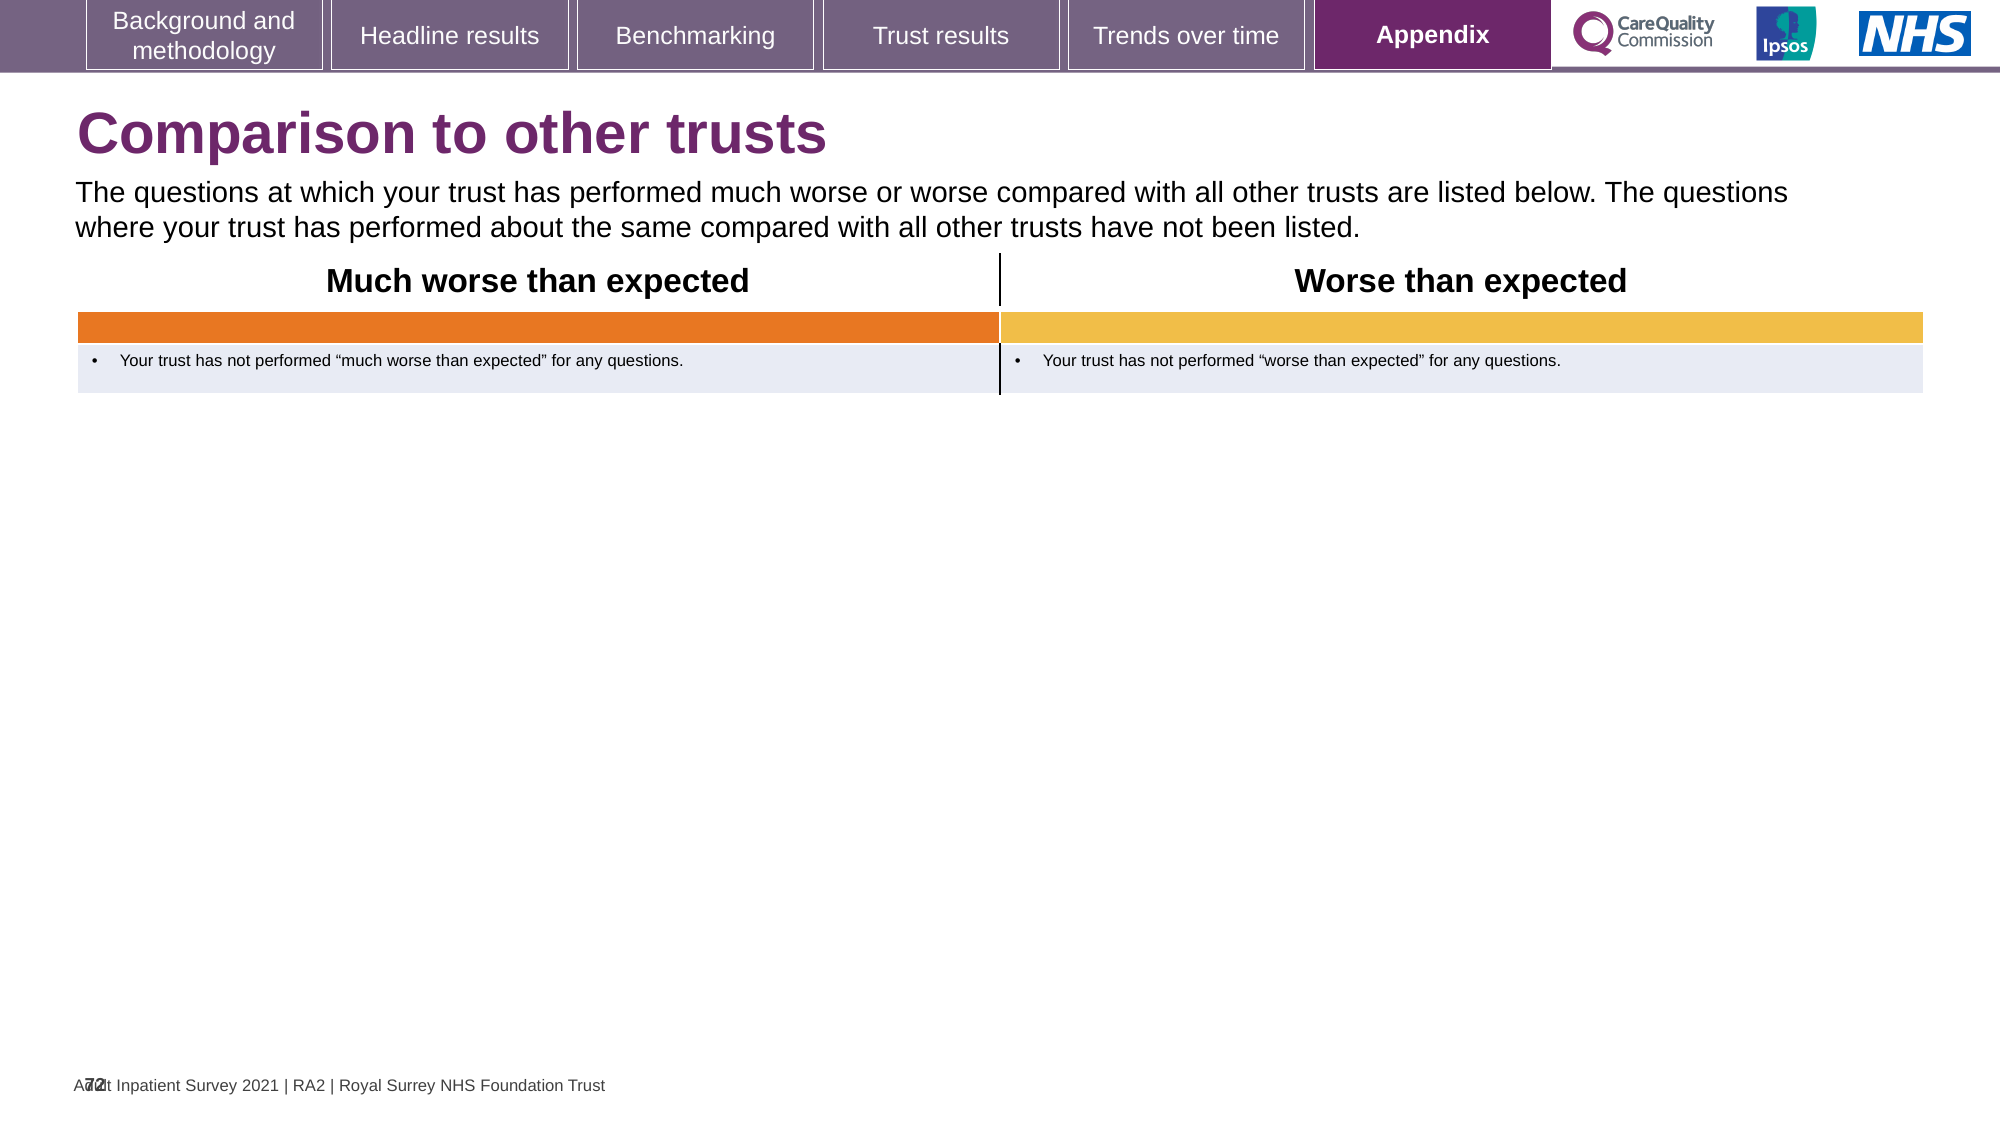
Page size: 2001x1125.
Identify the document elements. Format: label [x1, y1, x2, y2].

table_cell [78, 312, 999, 343]
title [62, 81, 1936, 189]
table_cell [1001, 312, 1923, 343]
text_box [84, 1065, 122, 1125]
table_header [1001, 255, 1923, 306]
table_header [78, 255, 999, 306]
chart [0, 0, 334, 84]
picture [1573, 11, 1715, 56]
picture [1859, 11, 1971, 56]
table_cell [78, 345, 999, 393]
text_box [60, 165, 1887, 251]
table_cell [1001, 345, 1923, 393]
picture [1756, 6, 1817, 61]
